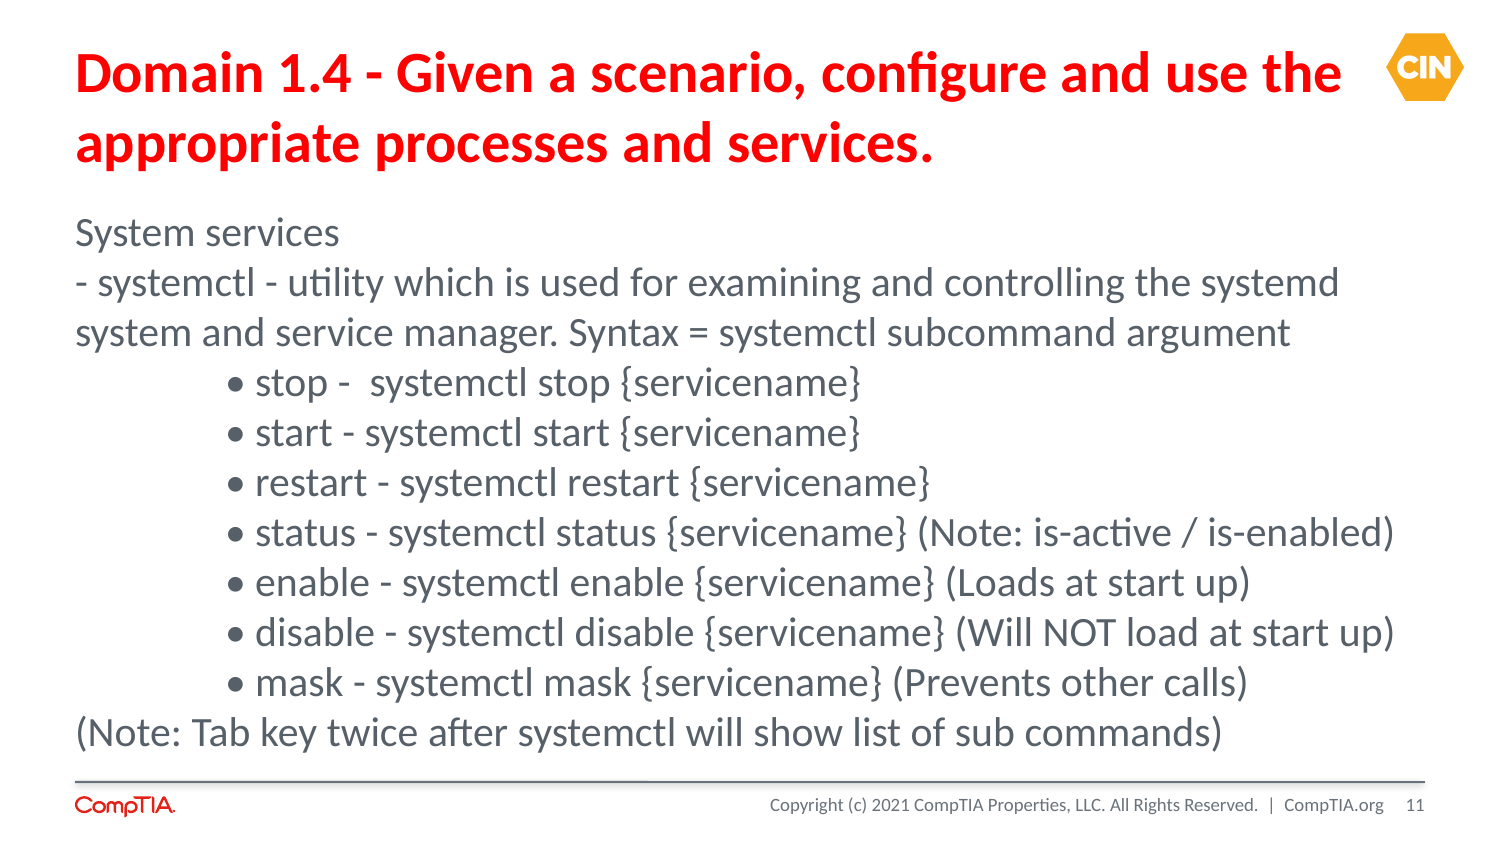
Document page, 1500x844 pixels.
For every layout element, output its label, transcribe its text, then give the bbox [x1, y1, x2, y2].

text_box Domain 1.4 - Given a scenario, configure and use the appropriate processes and services. [74, 33, 1425, 174]
text_box <number> [1383, 782, 1425, 827]
picture [1373, 16, 1477, 120]
text_box System services - systemctl - utility which is used for examining and controlling the systemd system and service manager. Syntax = systemctl subcommand argument • stop - systemctl stop {servicename} • start - systemctl start {servicename} • restart - systemctl restart {servicename} • status - systemctl status {servicename} (Note: is-active / is-enabled) • enable - systemctl enable {servicename} (Loads at start up) • disable - systemctl disable {servicename} (Will NOT load at start up) • mask - systemctl mask {servicename} (Prevents other calls) (Note: Tab key twice after systemctl will show list of sub commands) [74, 196, 1425, 754]
